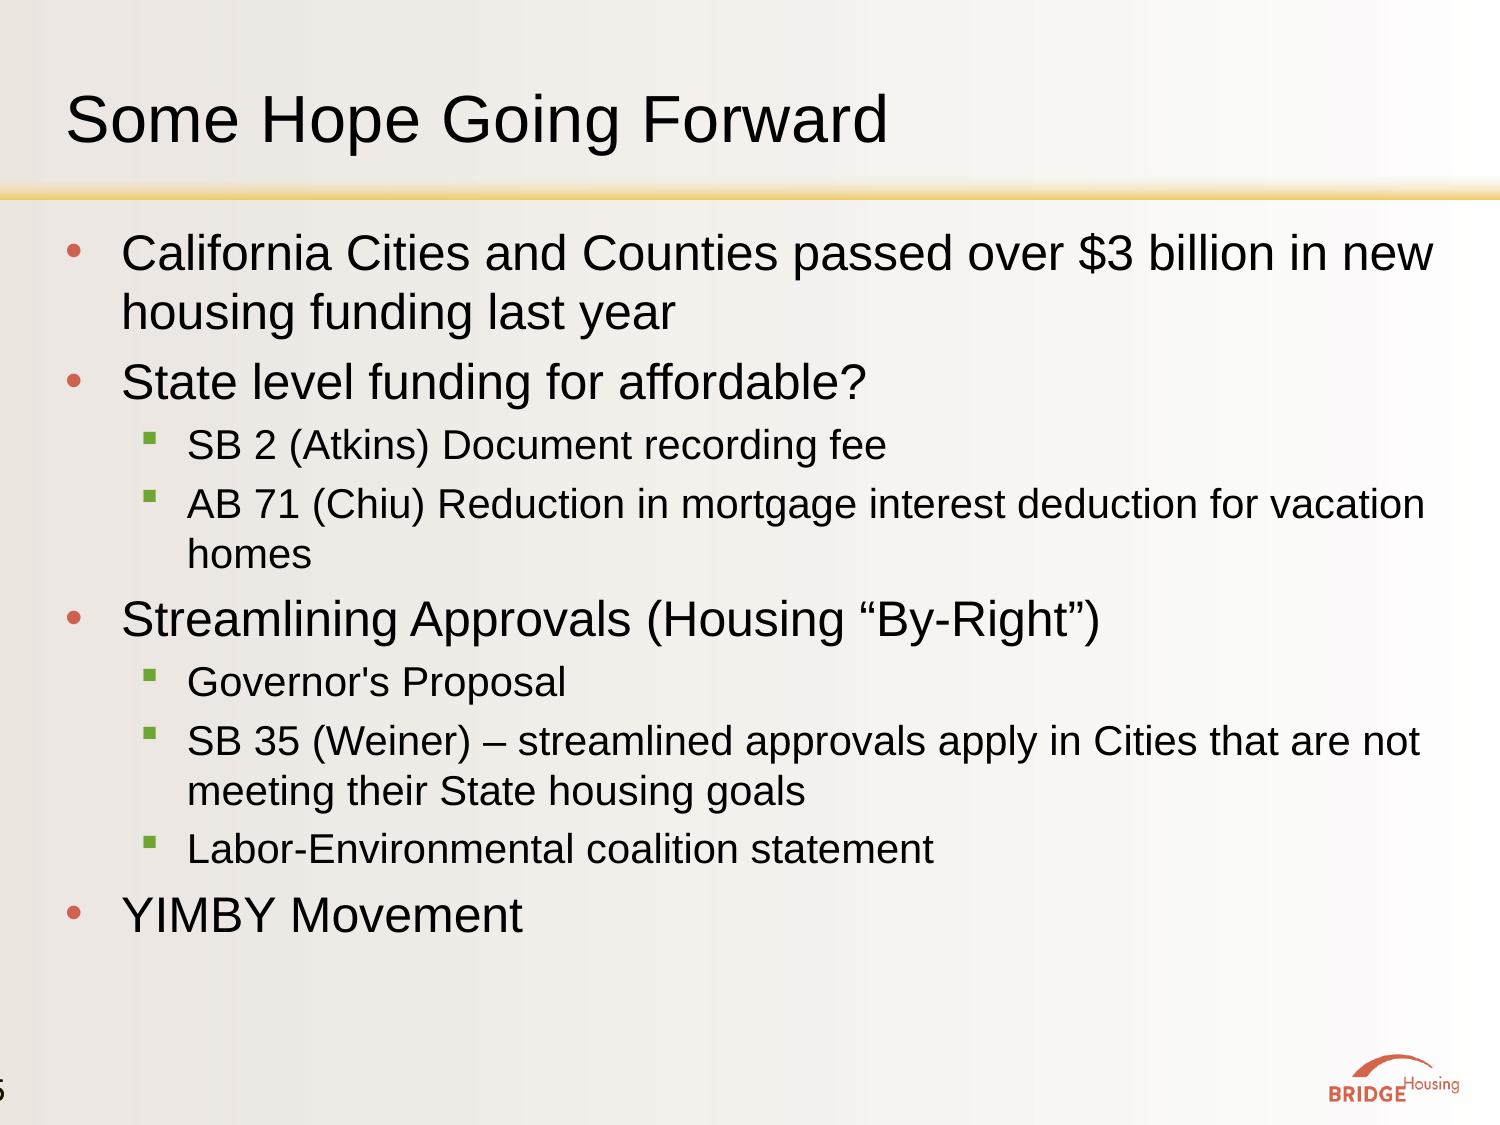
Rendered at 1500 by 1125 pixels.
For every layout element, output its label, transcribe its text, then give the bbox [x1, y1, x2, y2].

picture [0, 200, 1500, 1125]
list California Cities and Counties passed over $3 billion in new housing funding last year State level funding for affordable? SB 2 (Atkins) Document recording fee AB 71 (Chiu) Reduction in mortgage interest deduction for vacation homes Streamlining Approvals (Housing “By-Right”) Governor's Proposal SB 35 (Weiner) – streamlined approvals apply in Cities that are not meeting their State housing goals Labor-Environmental coalition statement YIMBY Movement [50, 212, 1463, 1038]
picture [0, 0, 1500, 176]
title Some Hope Going Forward [50, 45, 1463, 188]
